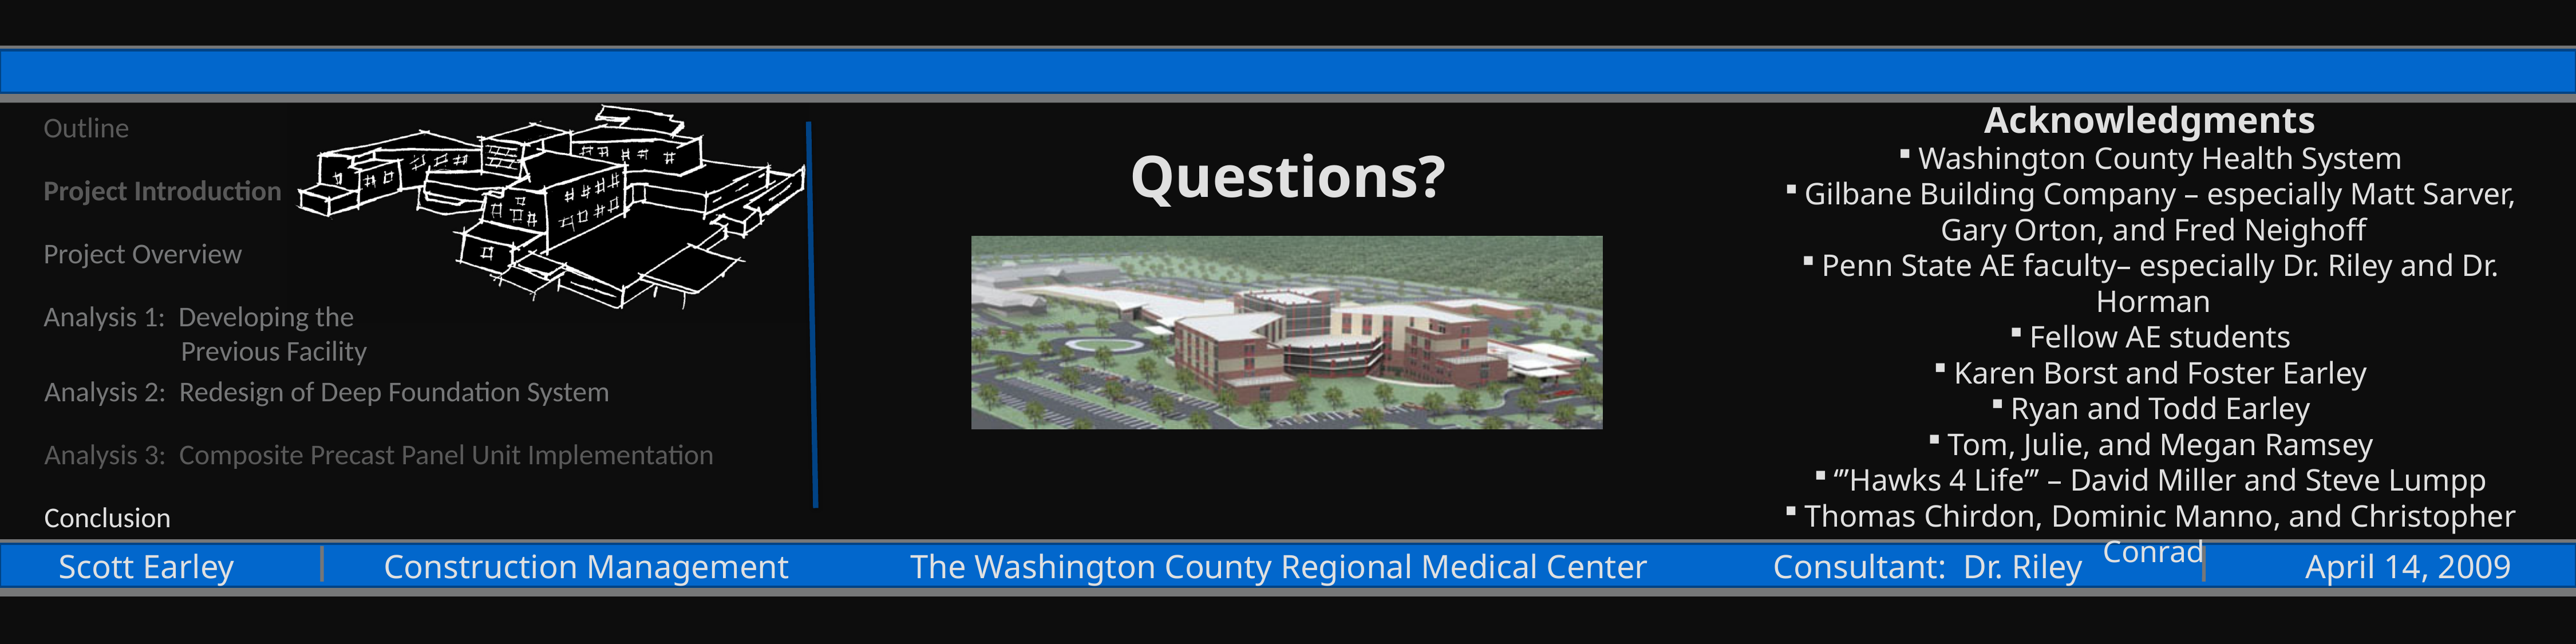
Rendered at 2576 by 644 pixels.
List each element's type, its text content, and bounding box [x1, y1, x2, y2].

text_box Outline Project Introduction Project Overview Analysis 1: Developing the Previous Facility [35, 104, 437, 371]
text_box Questions? [880, 136, 1696, 214]
text_box Washington County Health System Gilbane Building Company – especially Matt Sarver, Gary Orton, and Fred Neighoff Penn State AE faculty– especially Dr. Riley and Dr. Horman Fellow AE students Karen Borst and Foster Earley Ryan and Todd Earley Tom, Julie, and Megan Ramsey ‘’’Hawks 4 Life’’’ – David Miller and Steve Lumpp Thomas Chirdon, Dominic Manno, and Christopher Conrad [1767, 135, 2541, 573]
text_box Analysis 2: Redesign of Deep Foundation System Analysis 3: Composite Precast Panel Unit Implementation Conclusion [35, 369, 737, 538]
picture [287, 103, 809, 323]
picture [971, 236, 1603, 430]
text_box Acknowledgments [1867, 93, 2433, 135]
